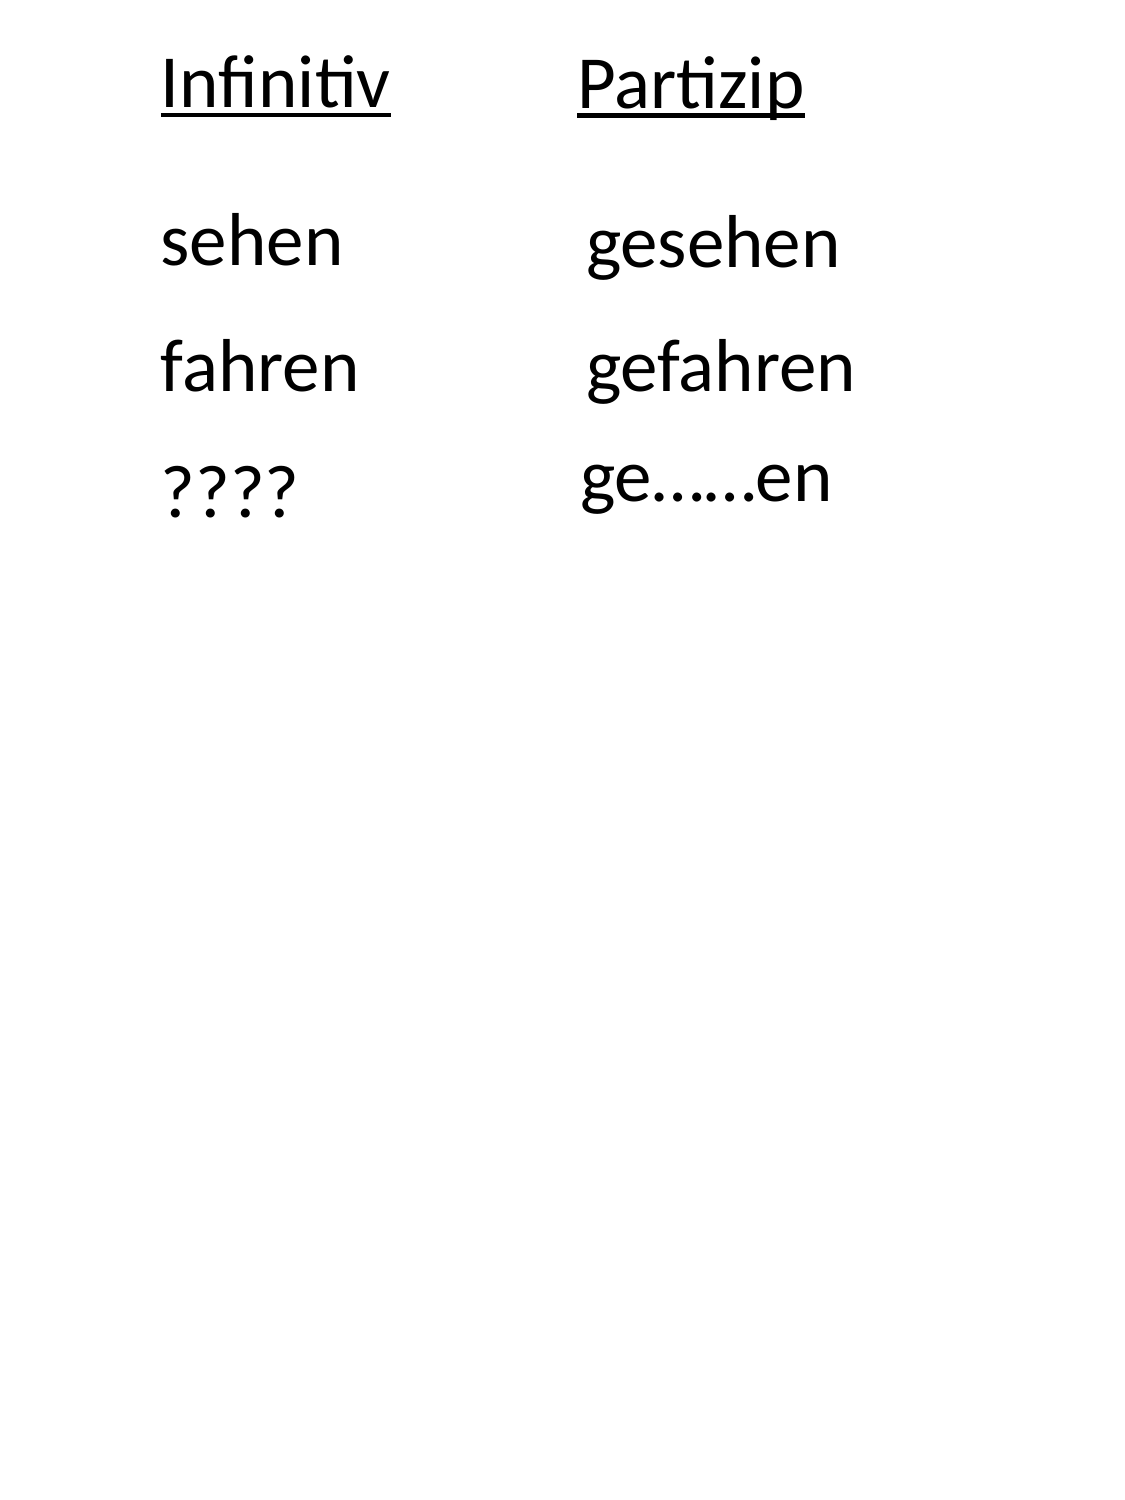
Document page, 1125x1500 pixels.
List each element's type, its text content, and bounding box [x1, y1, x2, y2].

text_box Partizip [562, 25, 855, 131]
text_box gesehen [571, 185, 864, 290]
text_box gefahren [571, 308, 905, 414]
text_box Infinitiv [146, 25, 439, 130]
text_box ge……en [565, 418, 858, 524]
text_box ???? [146, 434, 439, 540]
text_box sehen [146, 182, 439, 288]
text_box fahren [146, 308, 439, 414]
